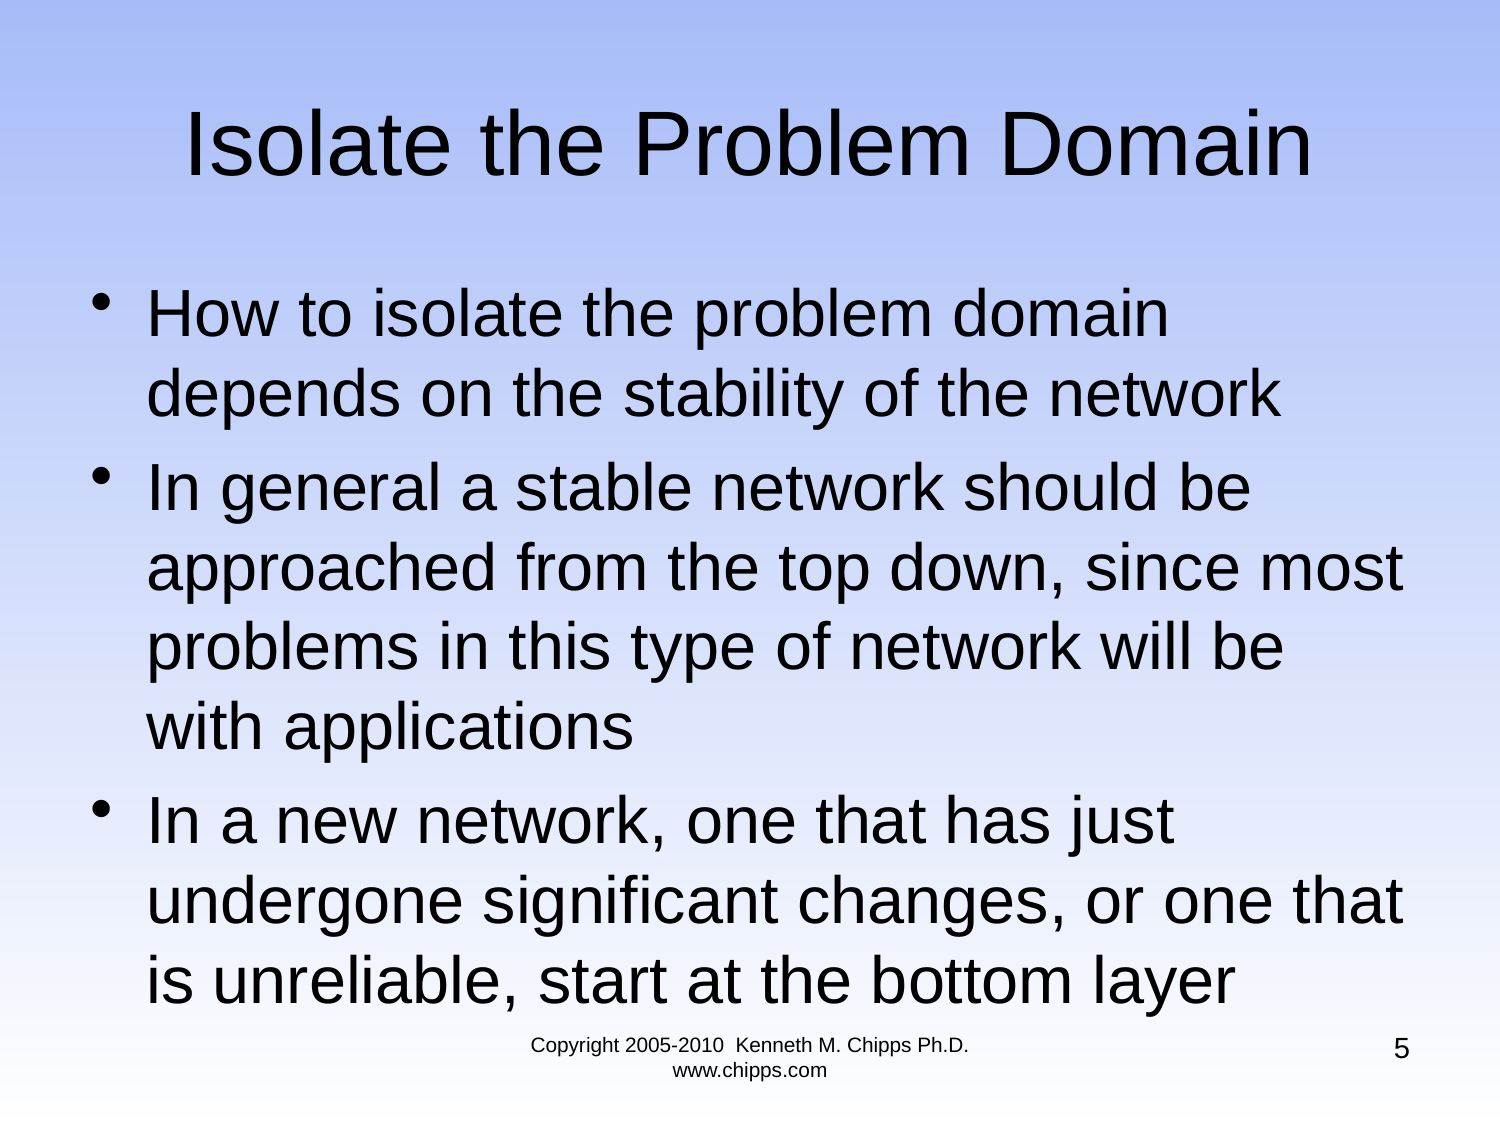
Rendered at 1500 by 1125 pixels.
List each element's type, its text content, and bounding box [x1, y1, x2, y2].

list How to isolate the problem domain depends on the stability of the network In general a stable network should be approached from the top down, since most problems in this type of network will be with applications In a new network, one that has just undergone significant changes, or one that is unreliable, start at the bottom layer [75, 262, 1425, 1005]
slide_number 5 [1074, 1021, 1426, 1101]
title Isolate the Problem Domain [75, 45, 1425, 233]
footer Copyright 2005-2010 Kenneth M. Chipps Ph.D. www.chipps.com [449, 1024, 1051, 1103]
